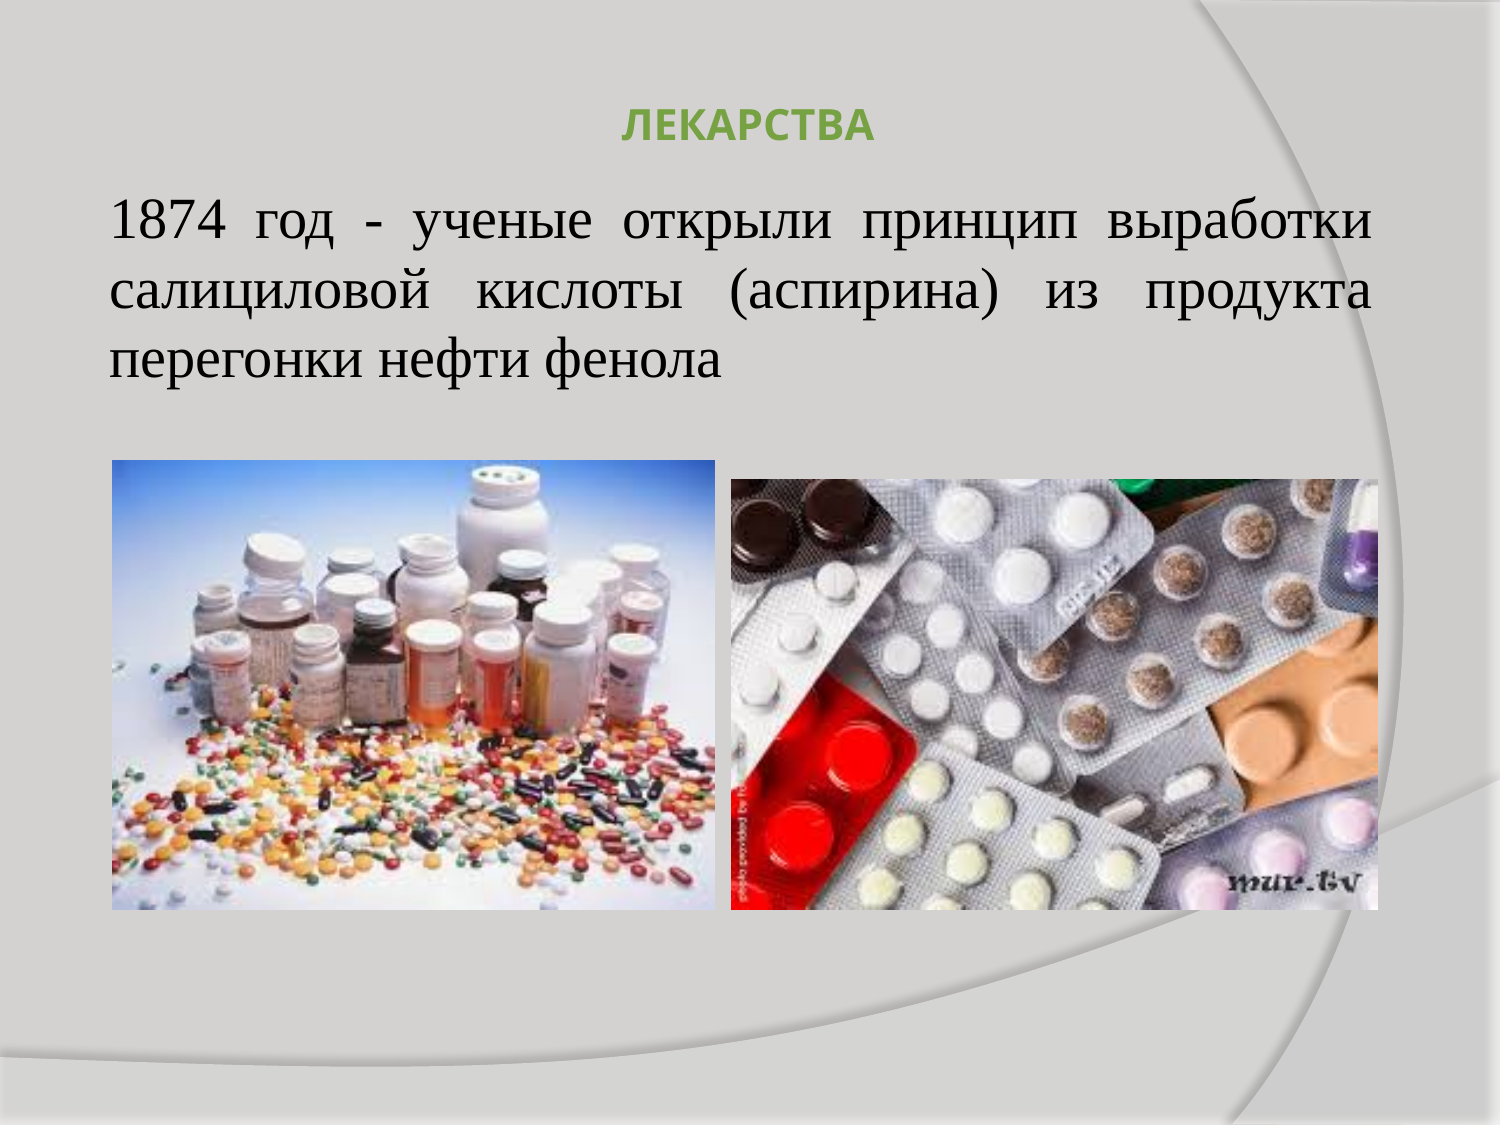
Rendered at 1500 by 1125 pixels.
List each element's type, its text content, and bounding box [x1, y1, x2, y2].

list 1874 год - ученые открыли принцип выработки салициловой кислоты (аспирина) из продукта перегонки нефти фенола [88, 172, 1388, 433]
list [111, 460, 715, 910]
title Лекарства [135, 90, 1361, 172]
picture [731, 479, 1378, 910]
